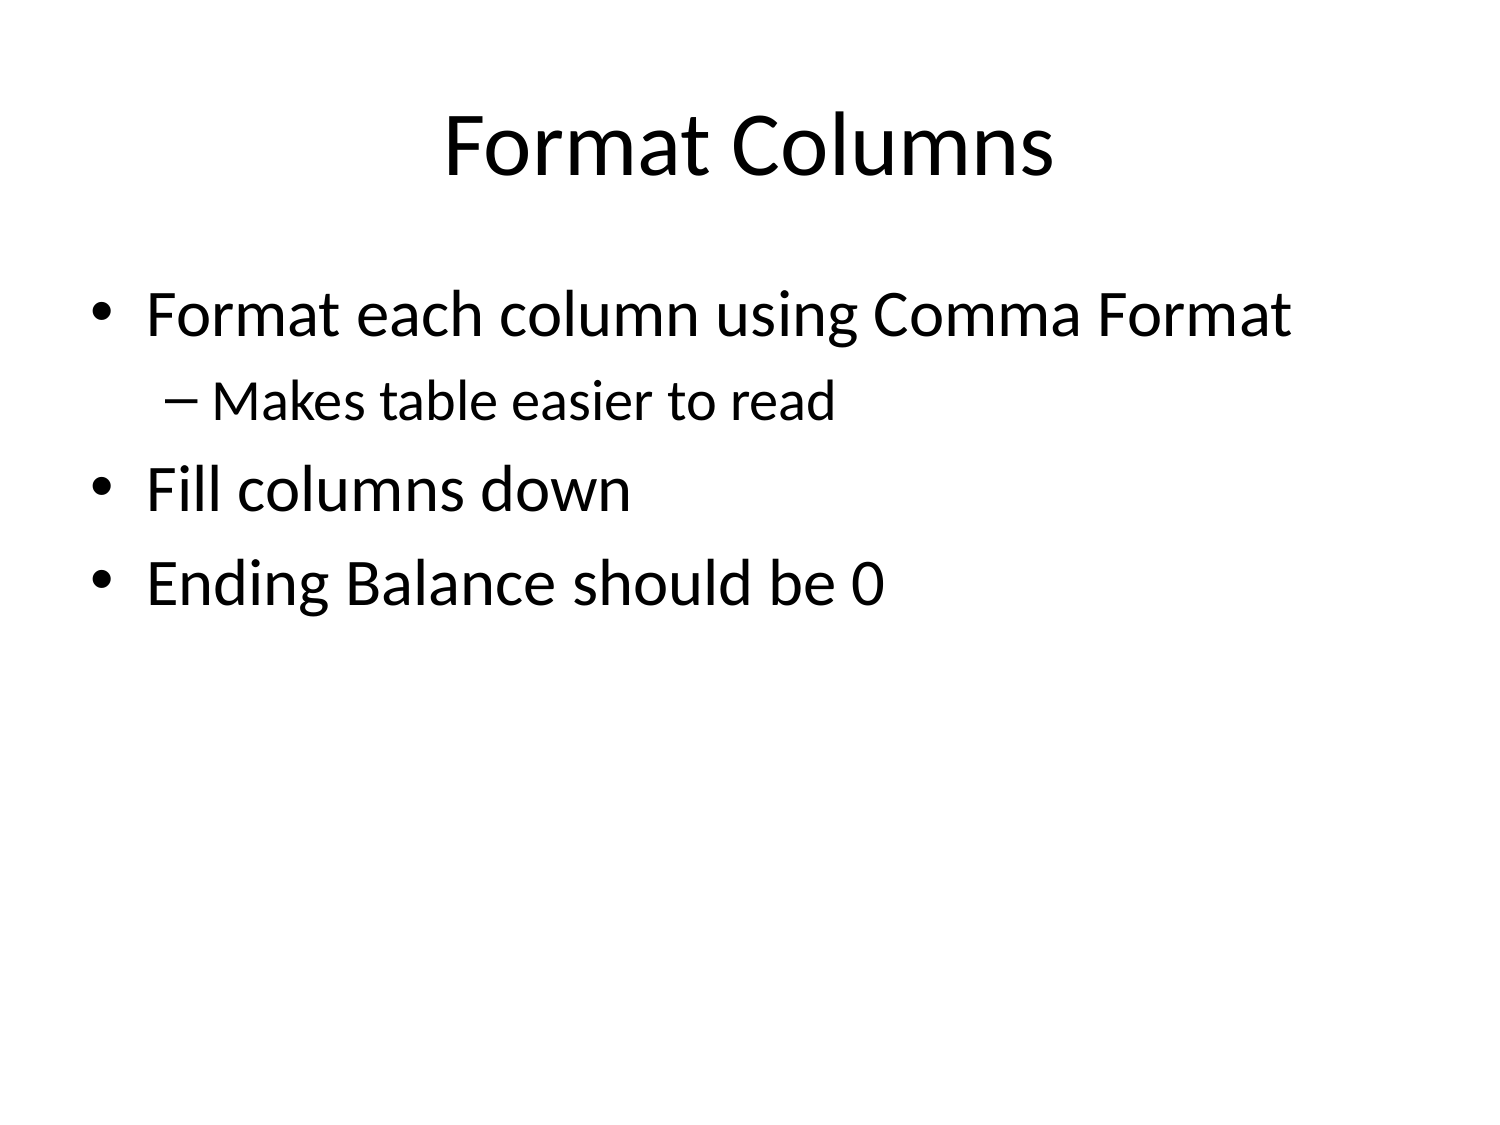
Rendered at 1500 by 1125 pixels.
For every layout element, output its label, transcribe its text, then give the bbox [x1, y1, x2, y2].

title Format Columns [75, 45, 1425, 233]
list Format each column using Comma Format Makes table easier to read Fill columns down Ending Balance should be 0 [75, 262, 1425, 1005]
